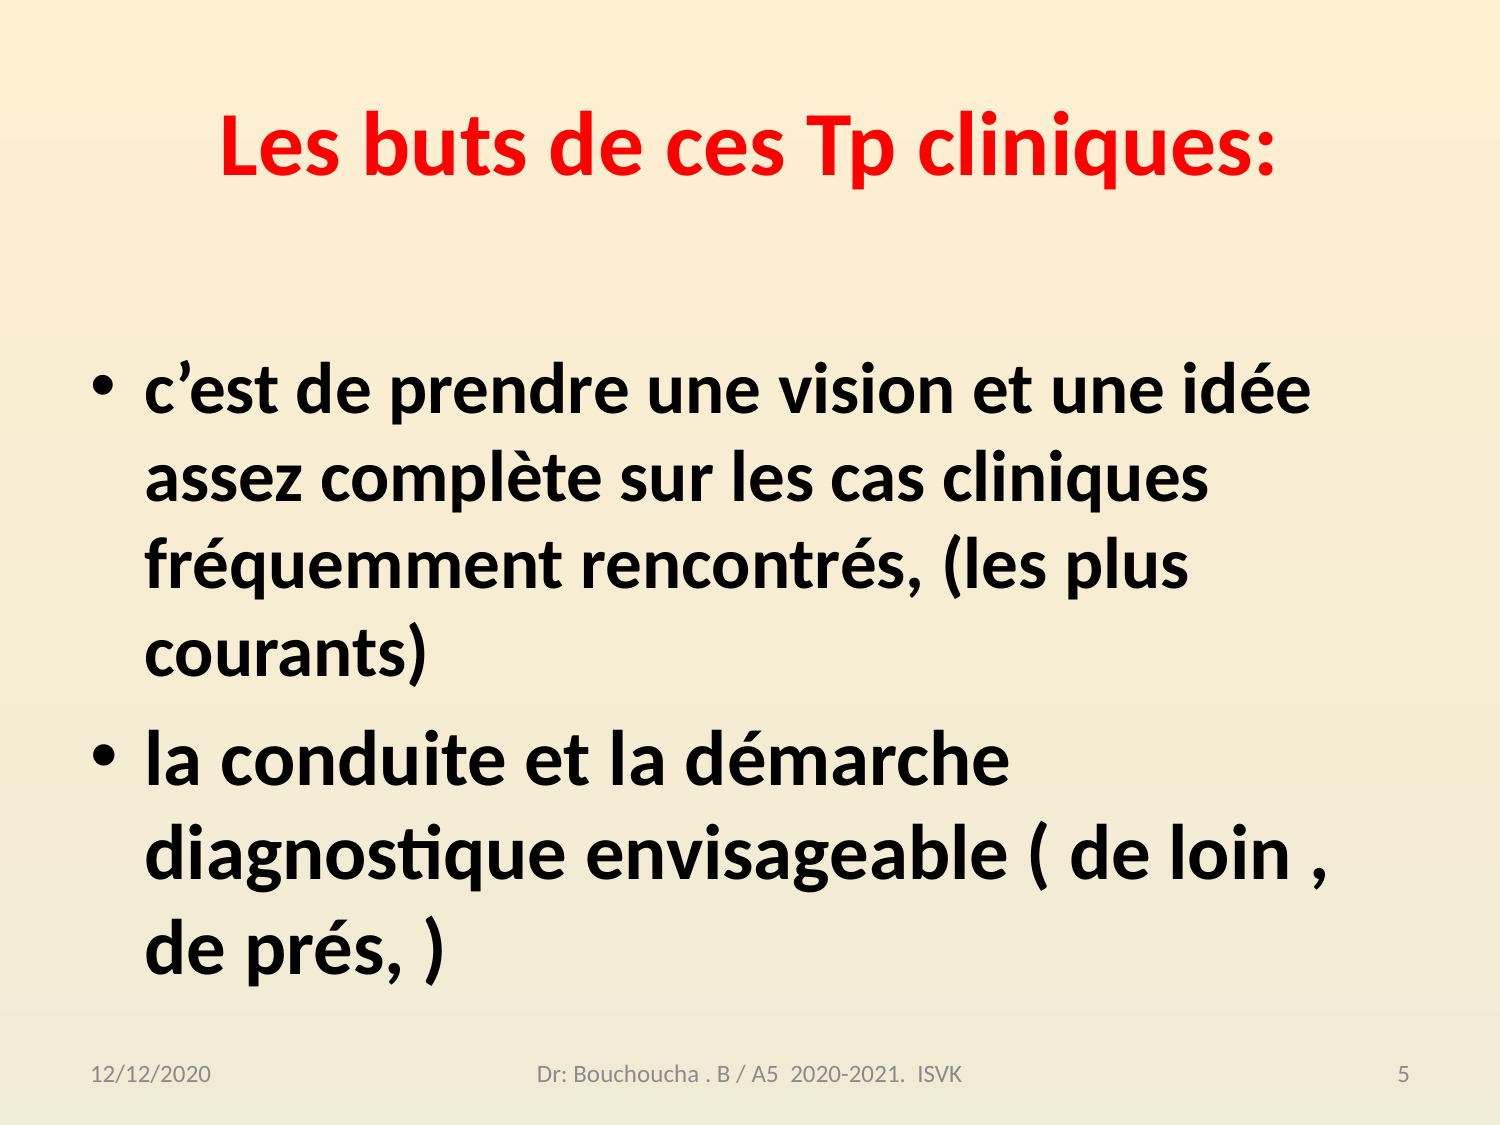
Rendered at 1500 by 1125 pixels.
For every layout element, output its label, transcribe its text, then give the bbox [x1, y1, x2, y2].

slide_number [75, 1042, 425, 1103]
slide_number 5 [1074, 1042, 1425, 1103]
title Les buts de ces Tp cliniques: [75, 45, 1425, 233]
list c’est de prendre une vision et une idée assez complète sur les cas cliniques fréquemment rencontrés, (les plus courants) la conduite et la démarche diagnostique envisageable ( de loin , de prés, ) [75, 246, 1425, 1005]
footer Dr: Bouchoucha . B / A5 2020-2021. ISVK [512, 1042, 988, 1103]
